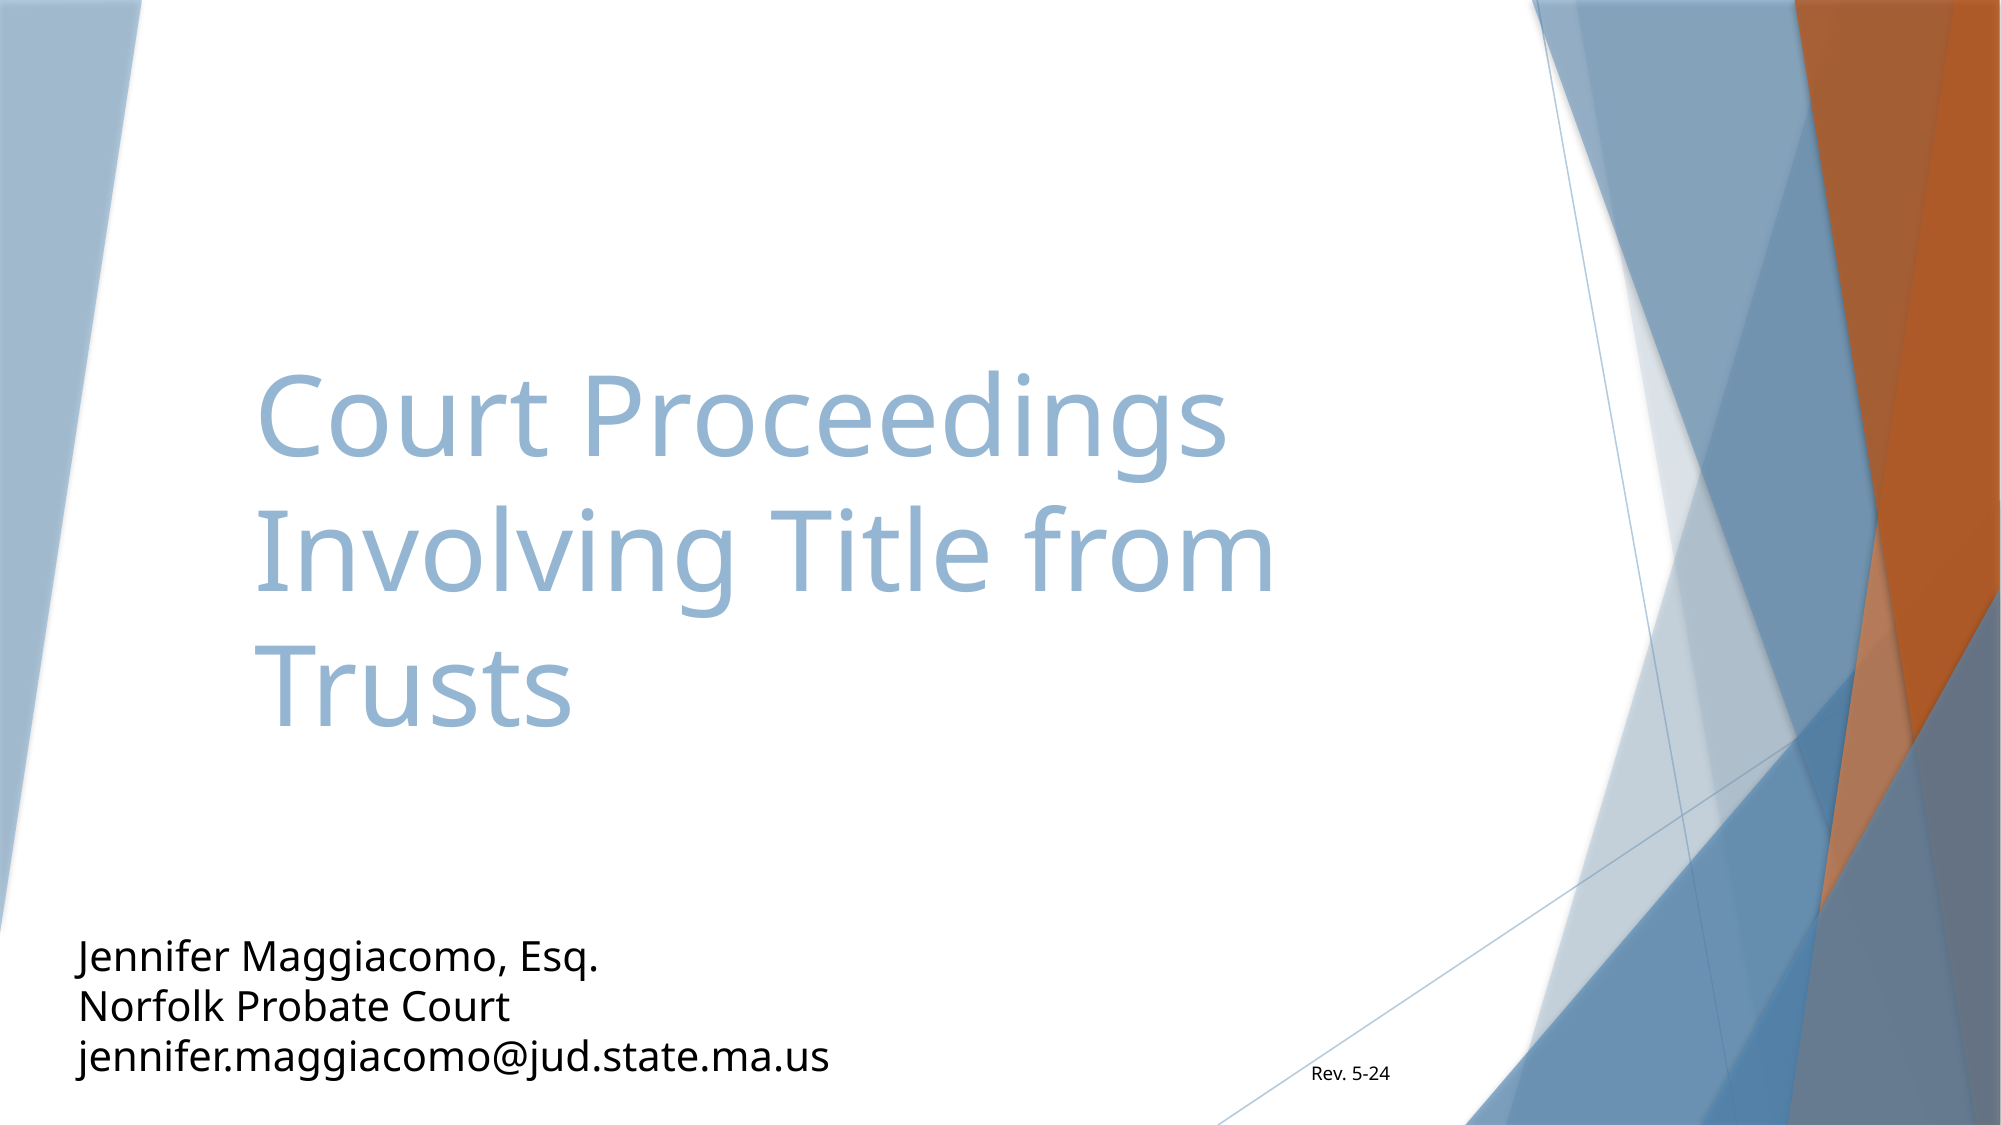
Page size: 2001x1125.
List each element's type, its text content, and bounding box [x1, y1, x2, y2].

text_box Jennifer Maggiacomo, Esq. Norfolk Probate Court jennifer.maggiacomo@jud.state.ma.us [63, 922, 972, 1087]
text_box Rev. 5-24 [1296, 1054, 1491, 1092]
title Court Proceedings Involving Title from Trusts [239, 254, 1514, 757]
